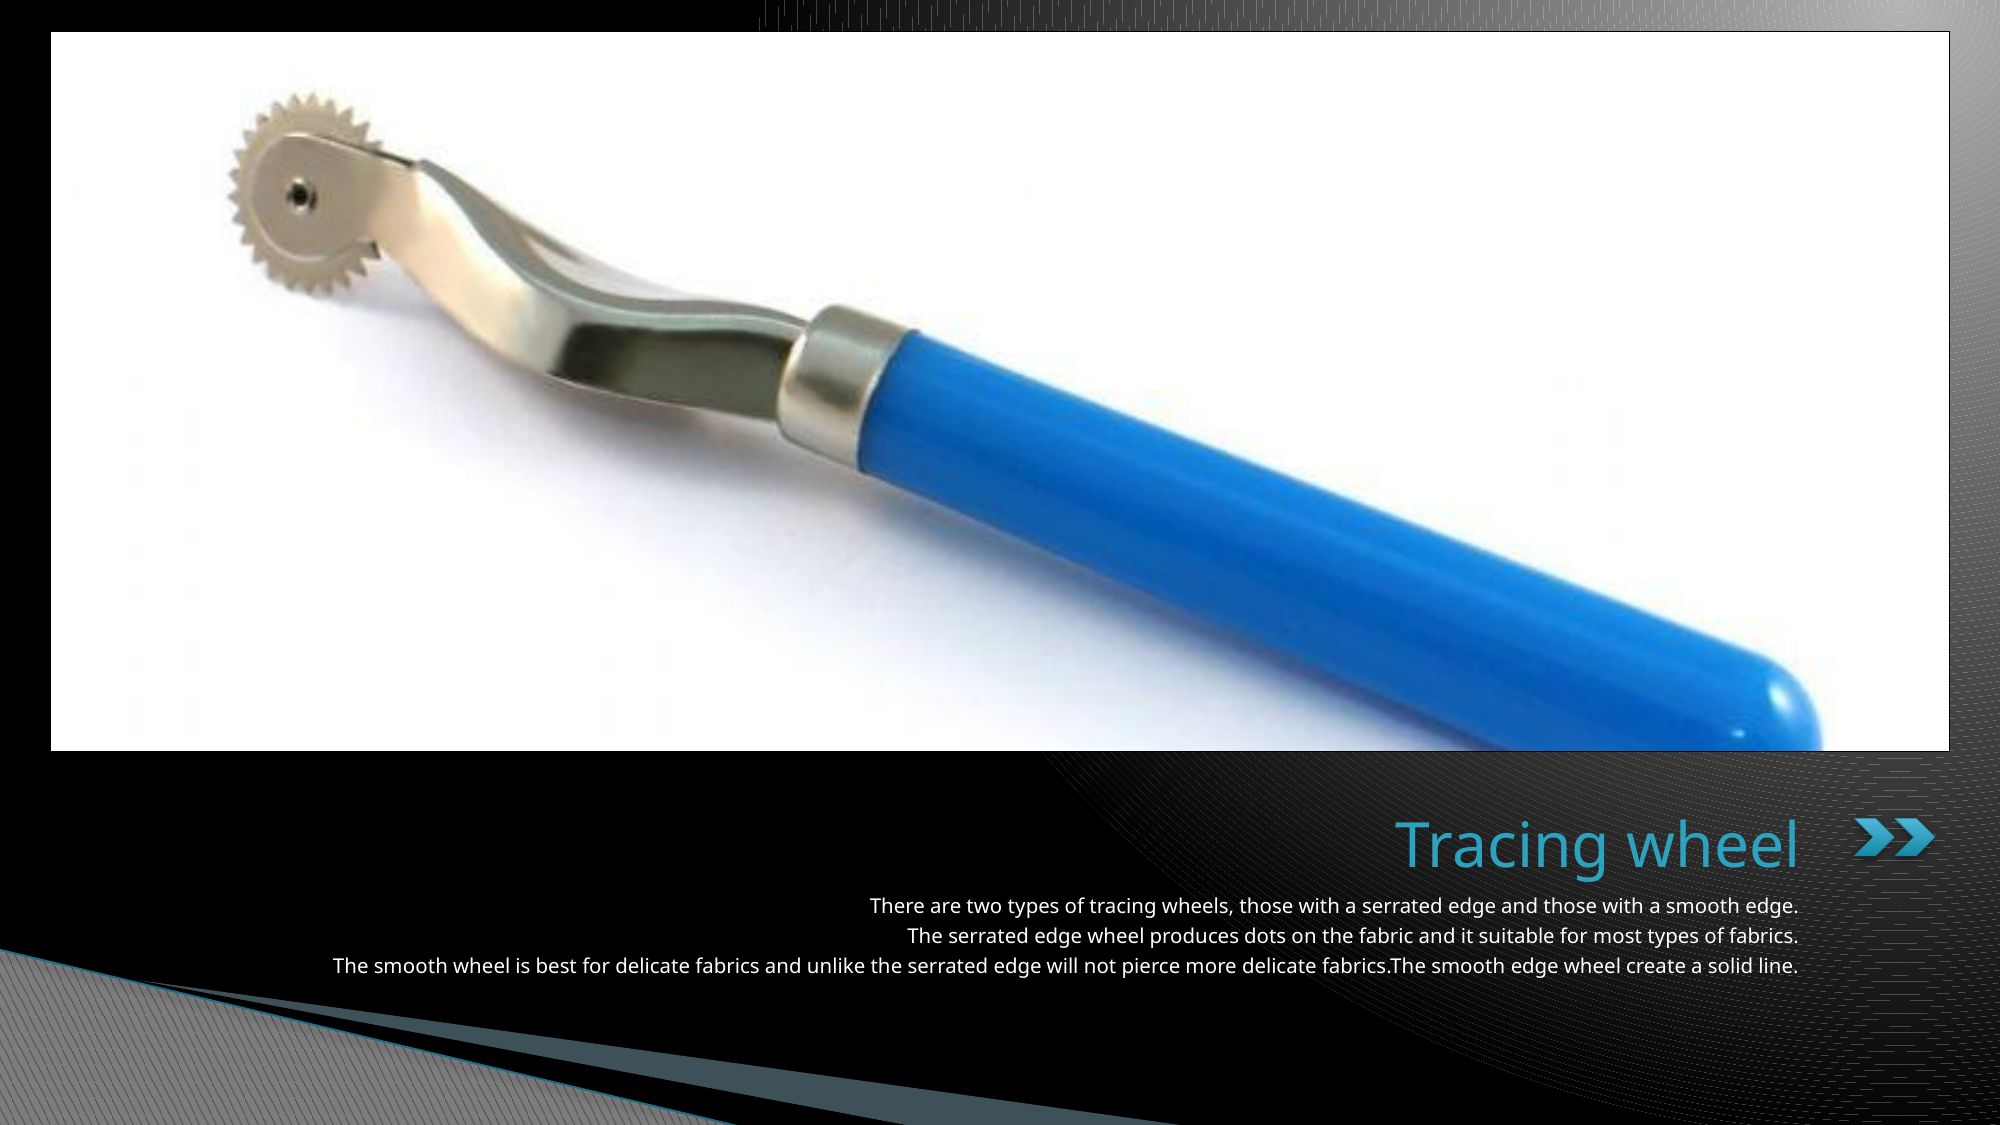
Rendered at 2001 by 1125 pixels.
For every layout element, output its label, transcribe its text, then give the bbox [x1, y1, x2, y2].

picture [49, 30, 1951, 752]
list There are two types of tracing wheels, those with a serrated edge and those with a smooth edge. The serrated edge wheel produces dots on the fabric and it suitable for most types of fabrics. The smooth wheel is best for delicate fabrics and unlike the serrated edge will not pierce more delicate fabrics.The smooth edge wheel create a solid line. [249, 892, 1817, 1000]
title Tracing wheel [50, 798, 1817, 891]
picture [0, 952, 724, 1125]
